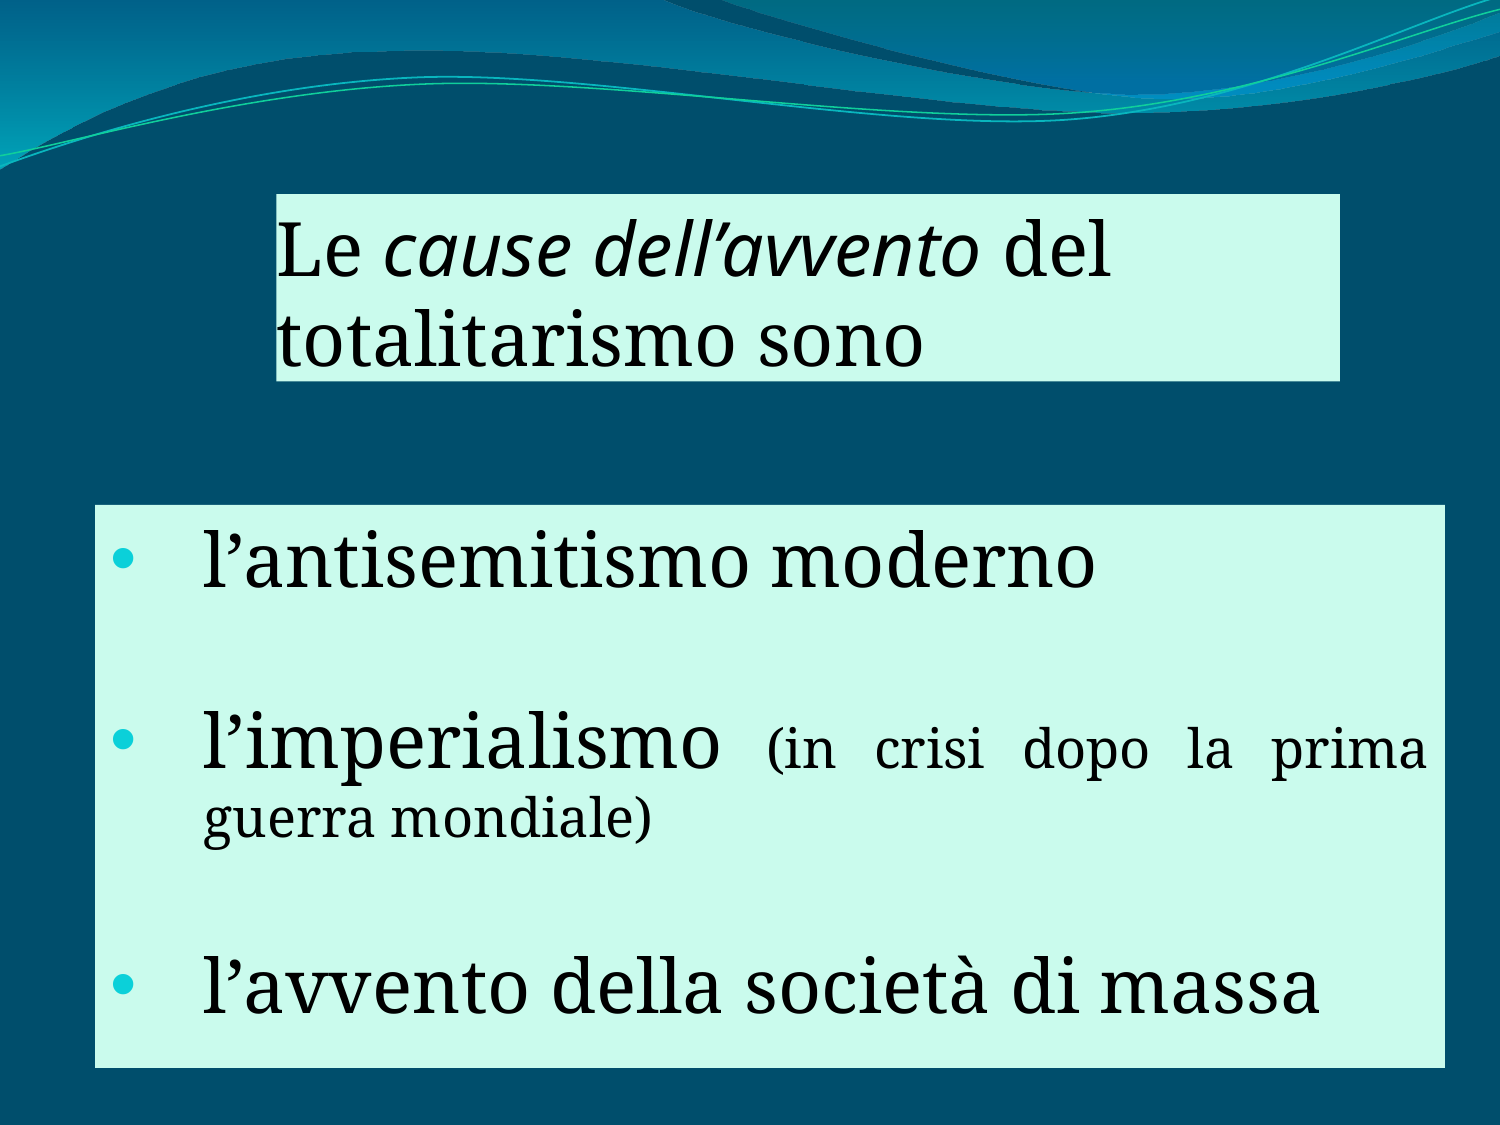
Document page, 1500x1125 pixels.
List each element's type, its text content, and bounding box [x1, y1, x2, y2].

list l’antisemitismo moderno l’imperialismo (in crisi dopo la prima guerra mondiale) l’avvento della società di massa [95, 504, 1445, 1068]
title Le cause dell’avvento del totalitarismo sono [276, 194, 1340, 382]
